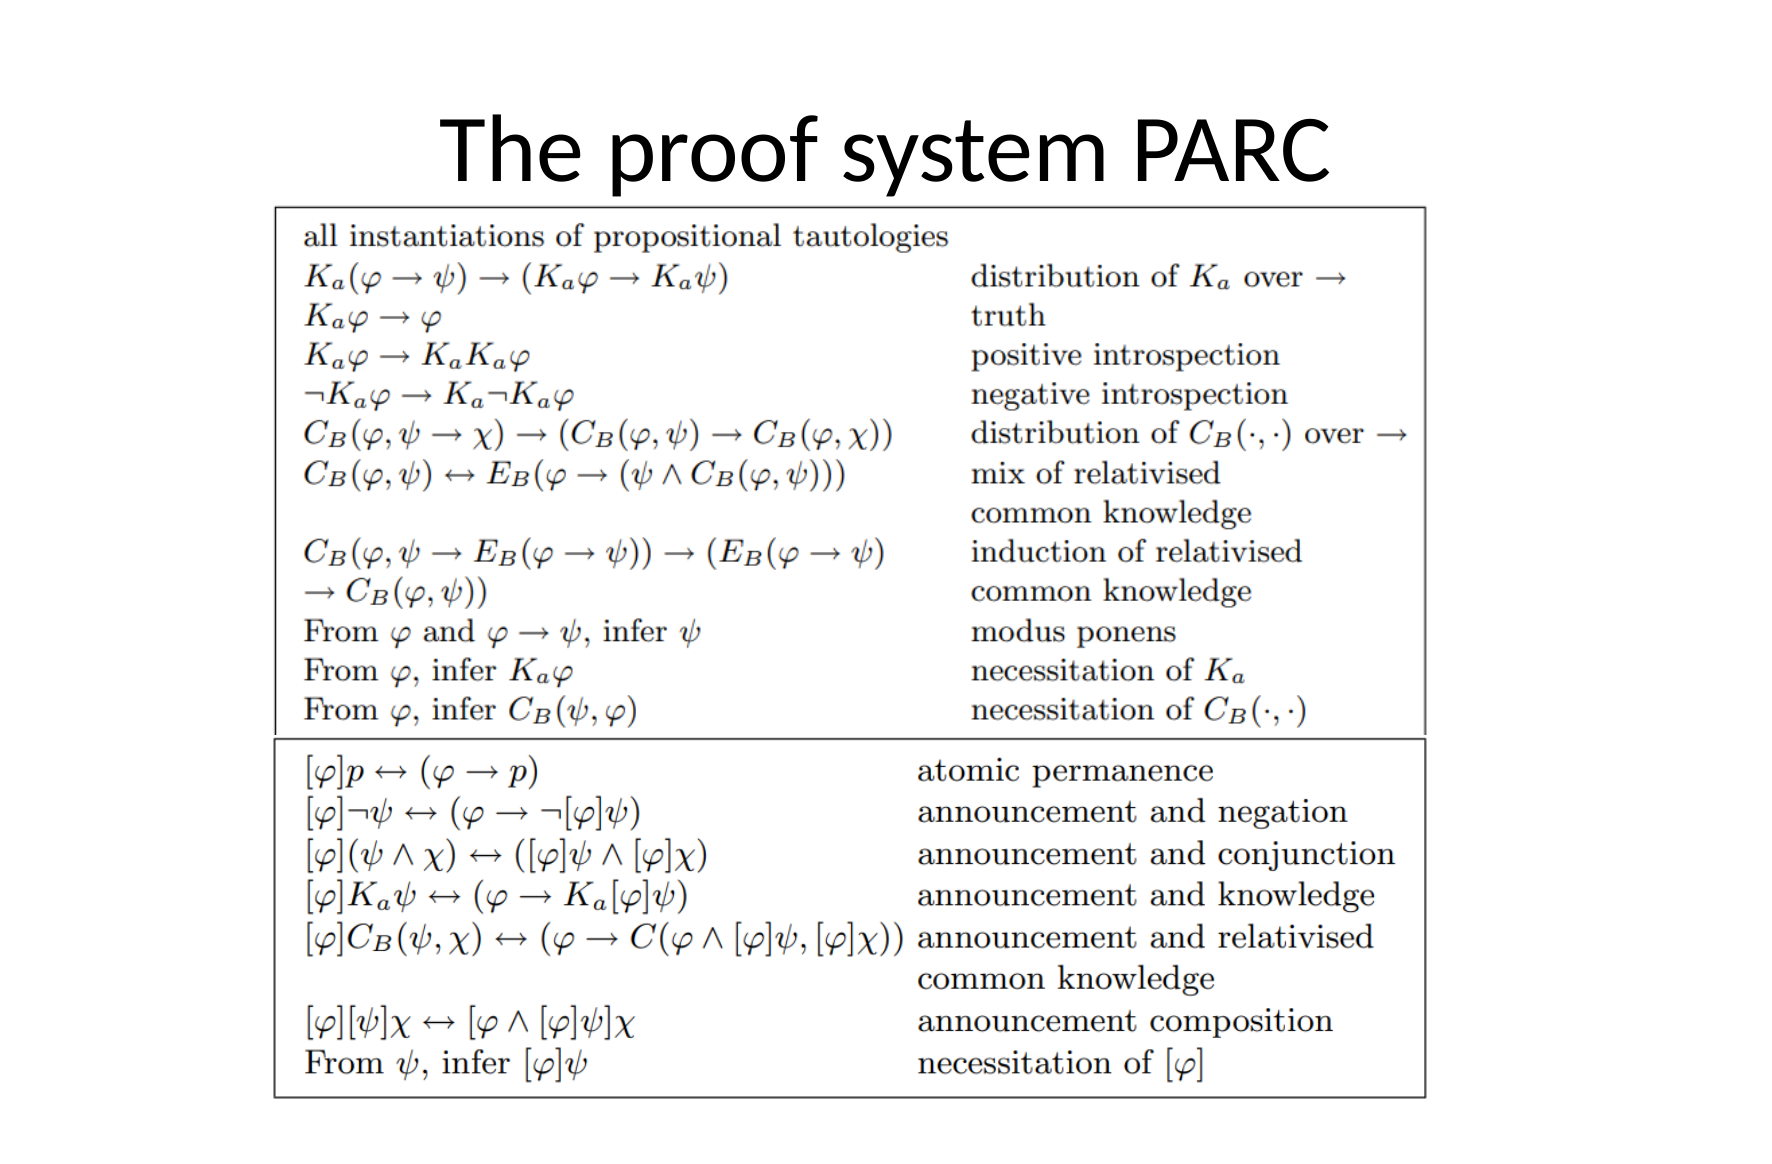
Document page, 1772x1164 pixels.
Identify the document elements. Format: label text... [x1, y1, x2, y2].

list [271, 203, 1432, 737]
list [271, 735, 1430, 1102]
title The proof system PARC [88, 46, 1684, 241]
